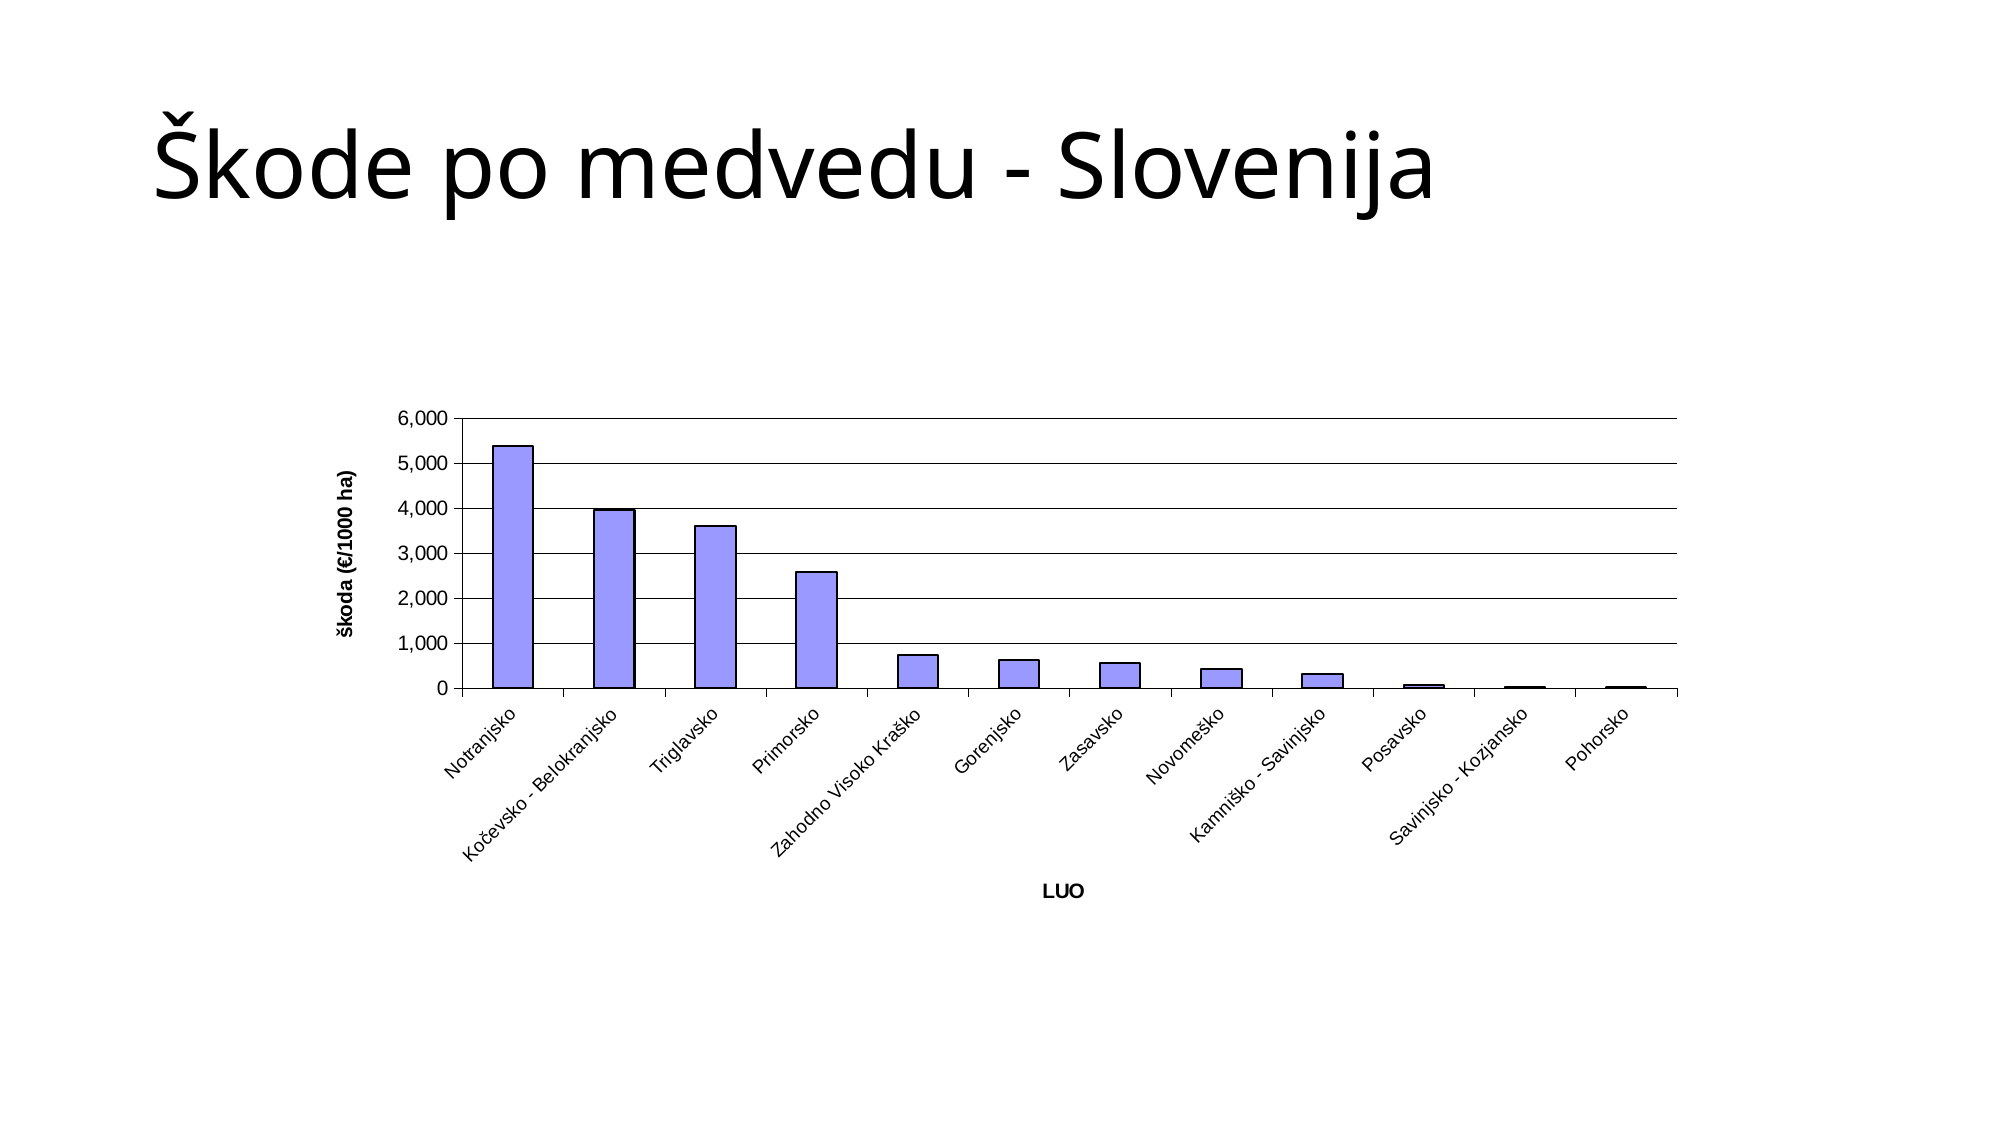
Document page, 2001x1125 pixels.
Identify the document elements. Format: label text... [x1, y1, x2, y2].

chart [294, 378, 1706, 932]
title Škode po medvedu - Slovenija [137, 59, 1863, 278]
